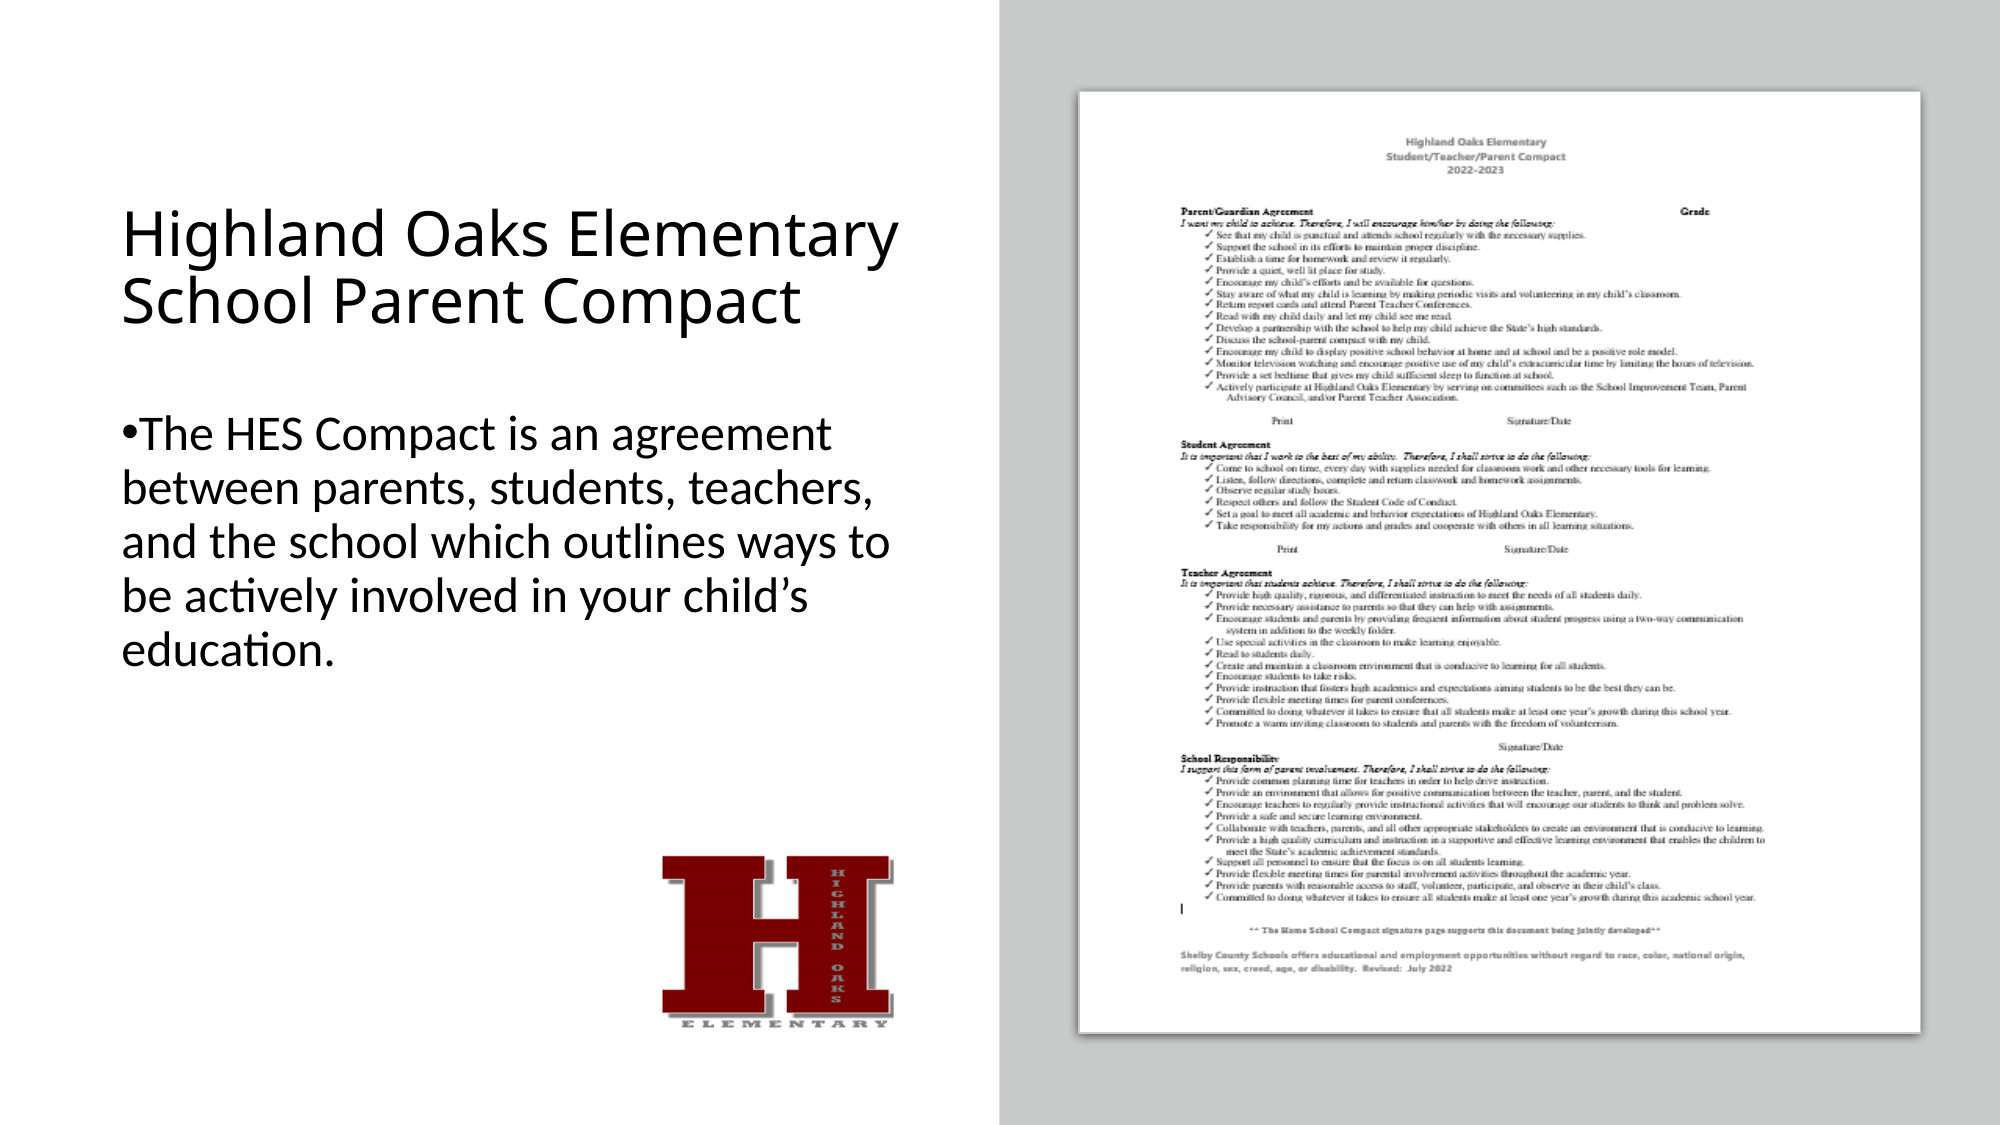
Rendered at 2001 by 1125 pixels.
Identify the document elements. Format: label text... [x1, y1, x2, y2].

title Highland Oaks Elementary School Parent Compact [106, 103, 918, 370]
text_box The HES Compact is an agreement between parents, students, teachers, and the school which outlines ways to be actively involved in your child’s education. [106, 399, 918, 1021]
text_box [1078, 90, 1922, 1034]
text_box [998, 0, 2000, 1125]
picture [656, 849, 894, 1033]
picture [1125, 106, 1848, 1019]
